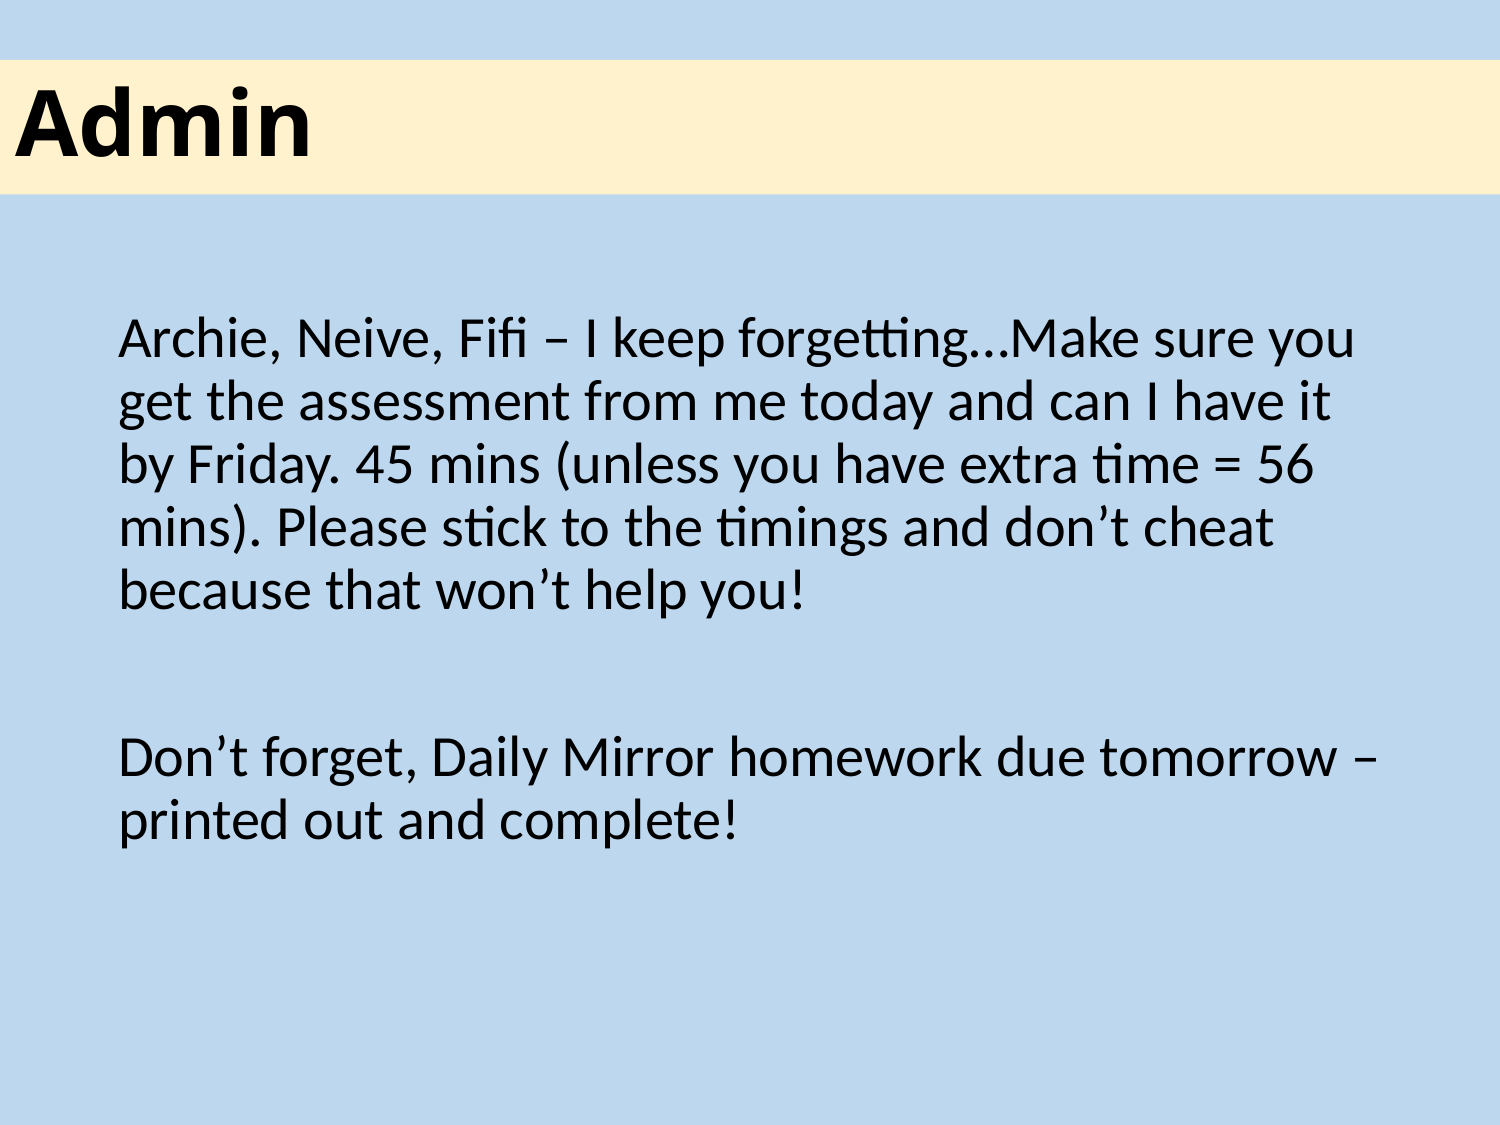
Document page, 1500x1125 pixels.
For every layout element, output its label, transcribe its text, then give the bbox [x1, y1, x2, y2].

title Admin [0, 59, 1500, 195]
list Archie, Neive, Fifi – I keep forgetting…Make sure you get the assessment from me today and can I have it by Friday. 45 mins (unless you have extra time = 56 mins). Please stick to the timings and don’t cheat because that won’t help you! Don’t forget, Daily Mirror homework due tomorrow – printed out and complete! [103, 299, 1397, 1014]
